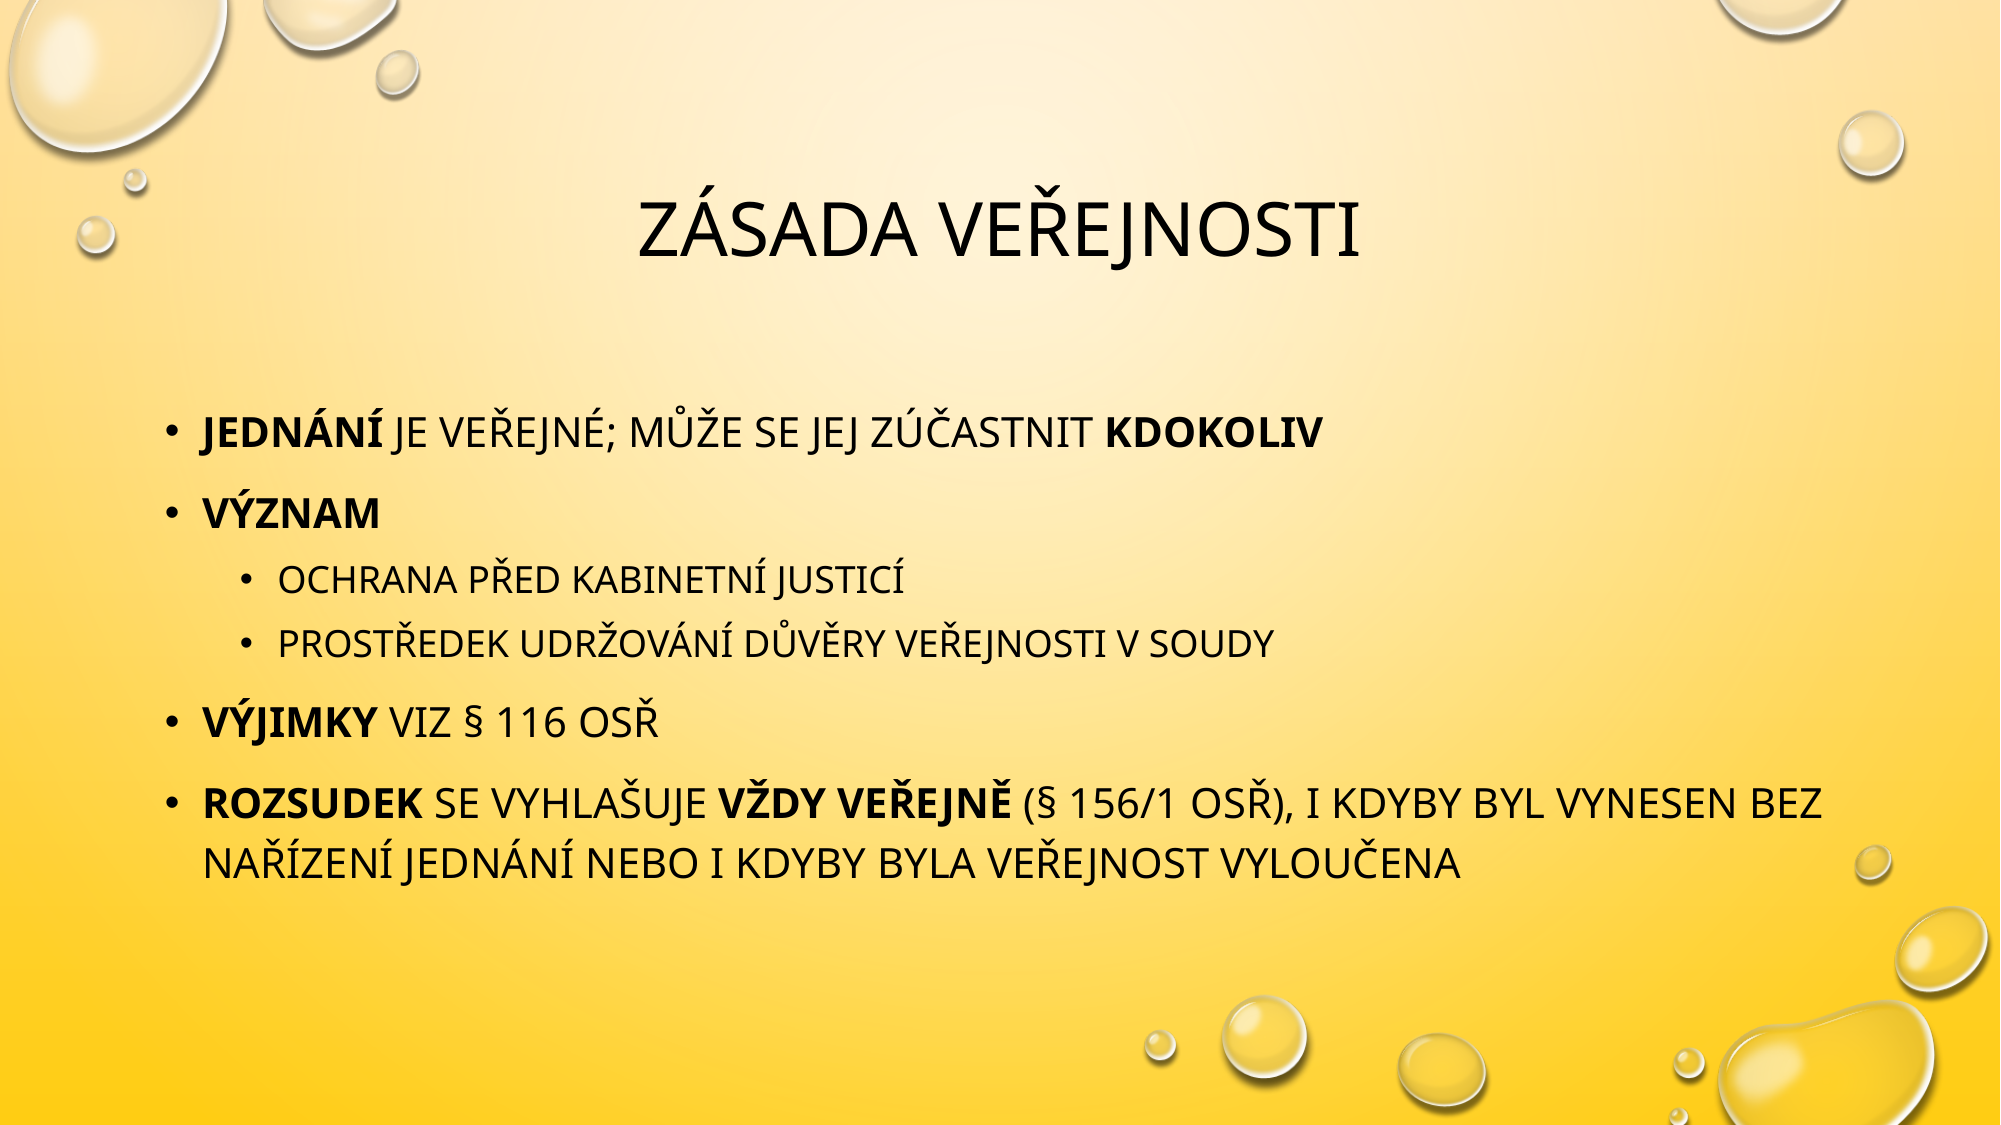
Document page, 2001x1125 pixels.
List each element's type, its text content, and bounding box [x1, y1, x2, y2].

list Jednání je veřejné; může se jej zúčastnit kdokoliv Význam Ochrana před kabinetní justicí Prostředek udržování důvěry veřejnosti v soudy Výjimky viz § 116 OSŘ Rozsudek se vyhlašuje vždy veřejně (§ 156/1 OSŘ), i kdyby byl vynesen bez nařízení jednání nebo i kdyby byla veřejnost vyloučena [149, 388, 1850, 950]
title Zásada veřejnosti [149, 101, 1851, 364]
picture [0, 0, 2000, 1125]
